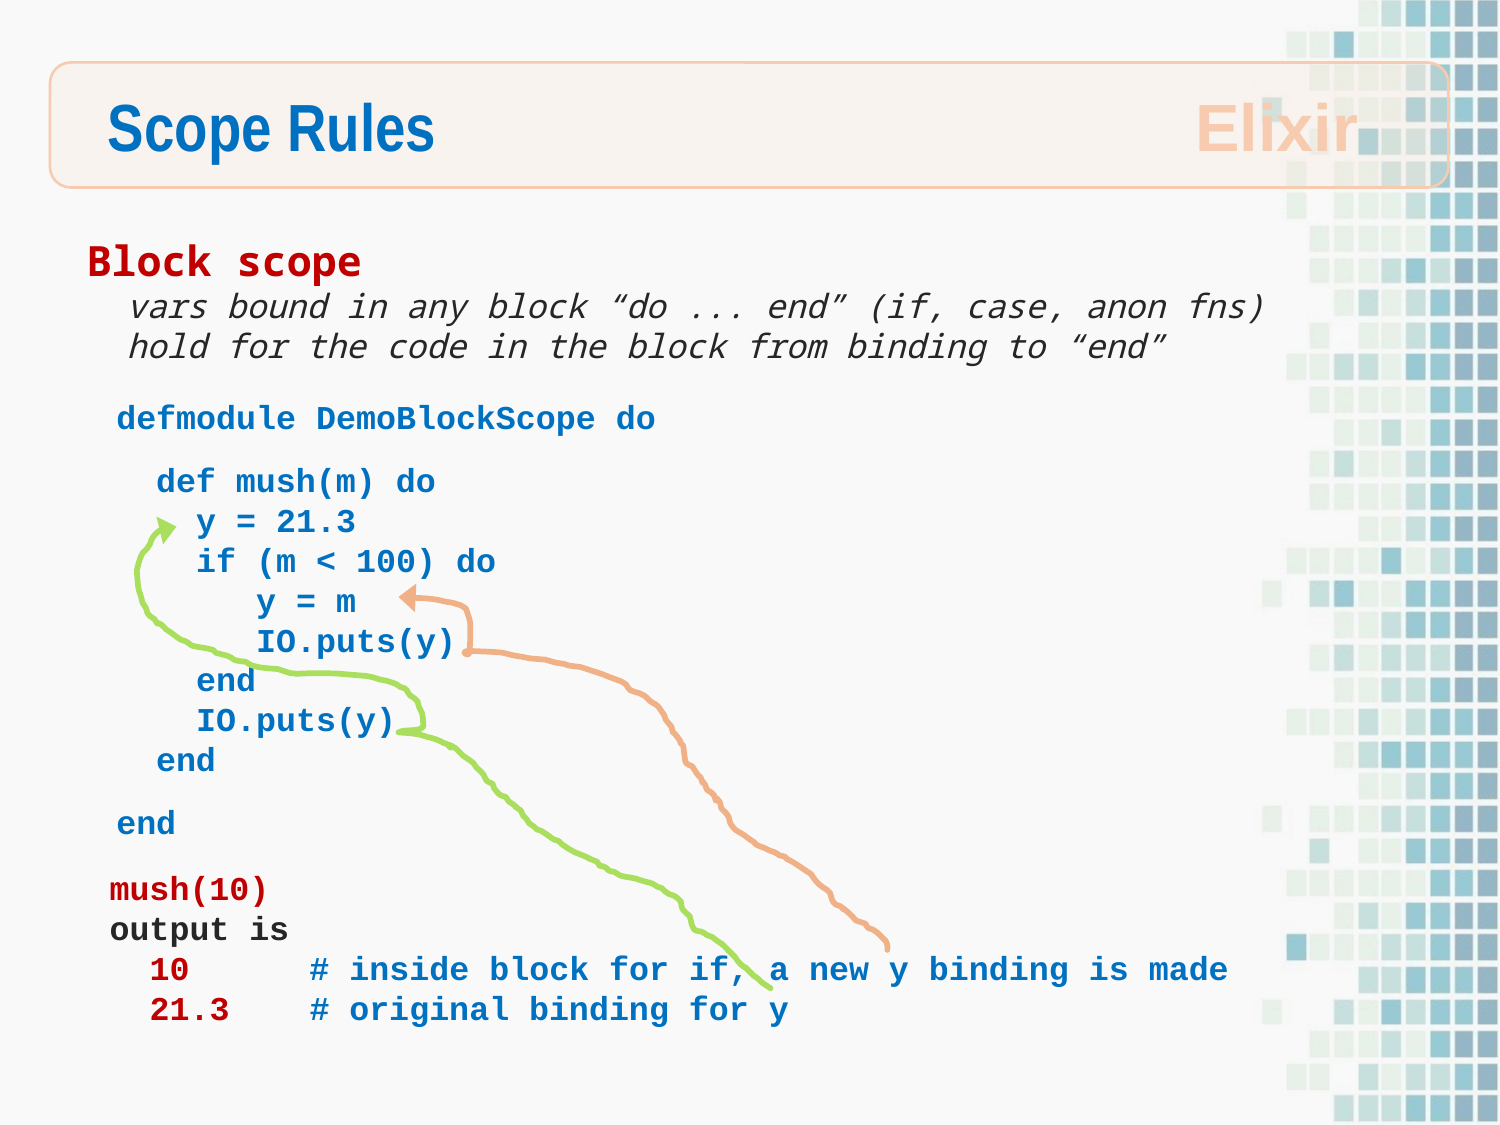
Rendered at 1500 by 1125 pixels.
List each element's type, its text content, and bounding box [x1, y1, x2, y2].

picture [0, 0, 1500, 1125]
text_box [48, 61, 1450, 189]
text_box Scope Rules [75, 75, 875, 175]
text_box [135, 518, 772, 990]
text_box [398, 587, 889, 951]
text_box mush(10) output is 10 # inside block for if, a new y binding is made 21.3 # original binding for y [72, 849, 1398, 1044]
text_box defmodule DemoBlockScope do def mush(m) do y = 21.3 if (m < 100) do y = m IO.puts(y) end IO.puts(y) end end [78, 387, 1404, 850]
list Elixir [1162, 75, 1426, 175]
text_box Block scope vars bound in any block “do ... end” (if, case, anon fns) hold for the code in the block from binding to “end” [49, 212, 1375, 388]
